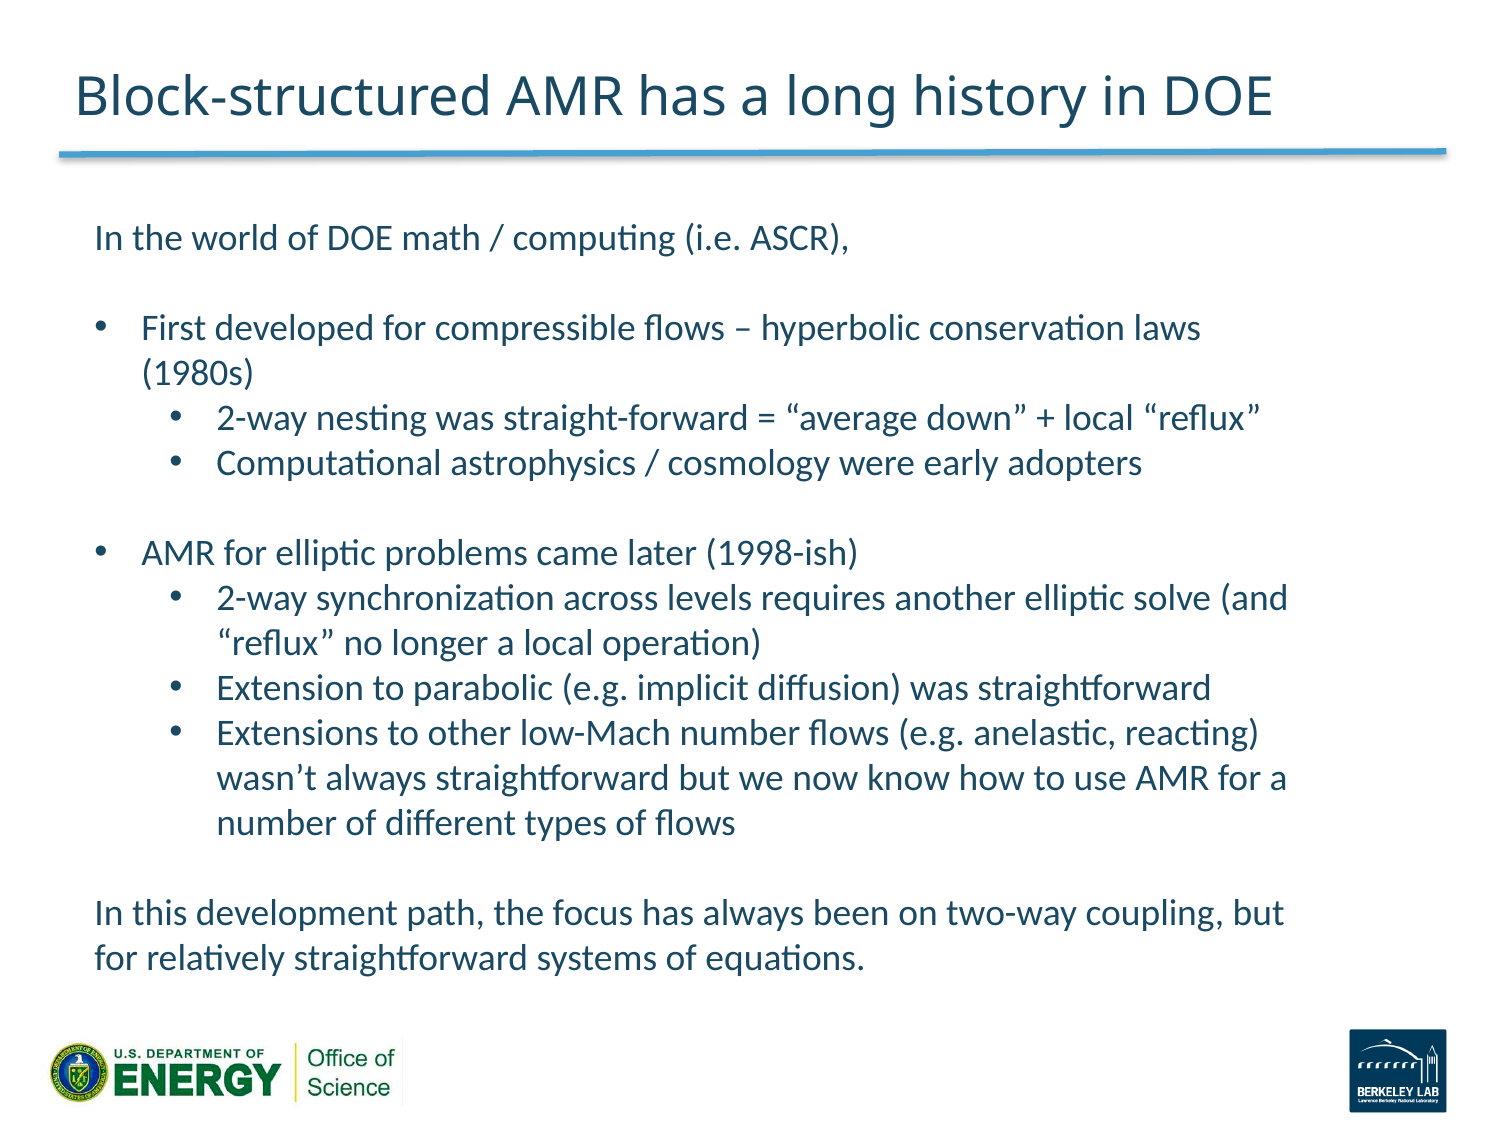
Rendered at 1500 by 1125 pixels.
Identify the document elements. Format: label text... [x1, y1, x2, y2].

picture [40, 1029, 403, 1113]
text_box In the world of DOE math / computing (i.e. ASCR), First developed for compressible flows – hyperbolic conservation laws (1980s) 2-way nesting was straight-forward = “average down” + local “reflux” Computational astrophysics / cosmology were early adopters AMR for elliptic problems came later (1998-ish) 2-way synchronization across levels requires another elliptic solve (and “reflux” no longer a local operation) Extension to parabolic (e.g. implicit diffusion) was straightforward Extensions to other low-Mach number flows (e.g. anelastic, reacting) wasn’t always straightforward but we now know how to use AMR for a number of different types of flows In this development path, the focus has always been on two-way coupling, but for relatively straightforward systems of equations. [79, 205, 1332, 986]
title Block-structured AMR has a long history in DOE [59, 19, 1447, 127]
picture [1349, 1029, 1447, 1113]
